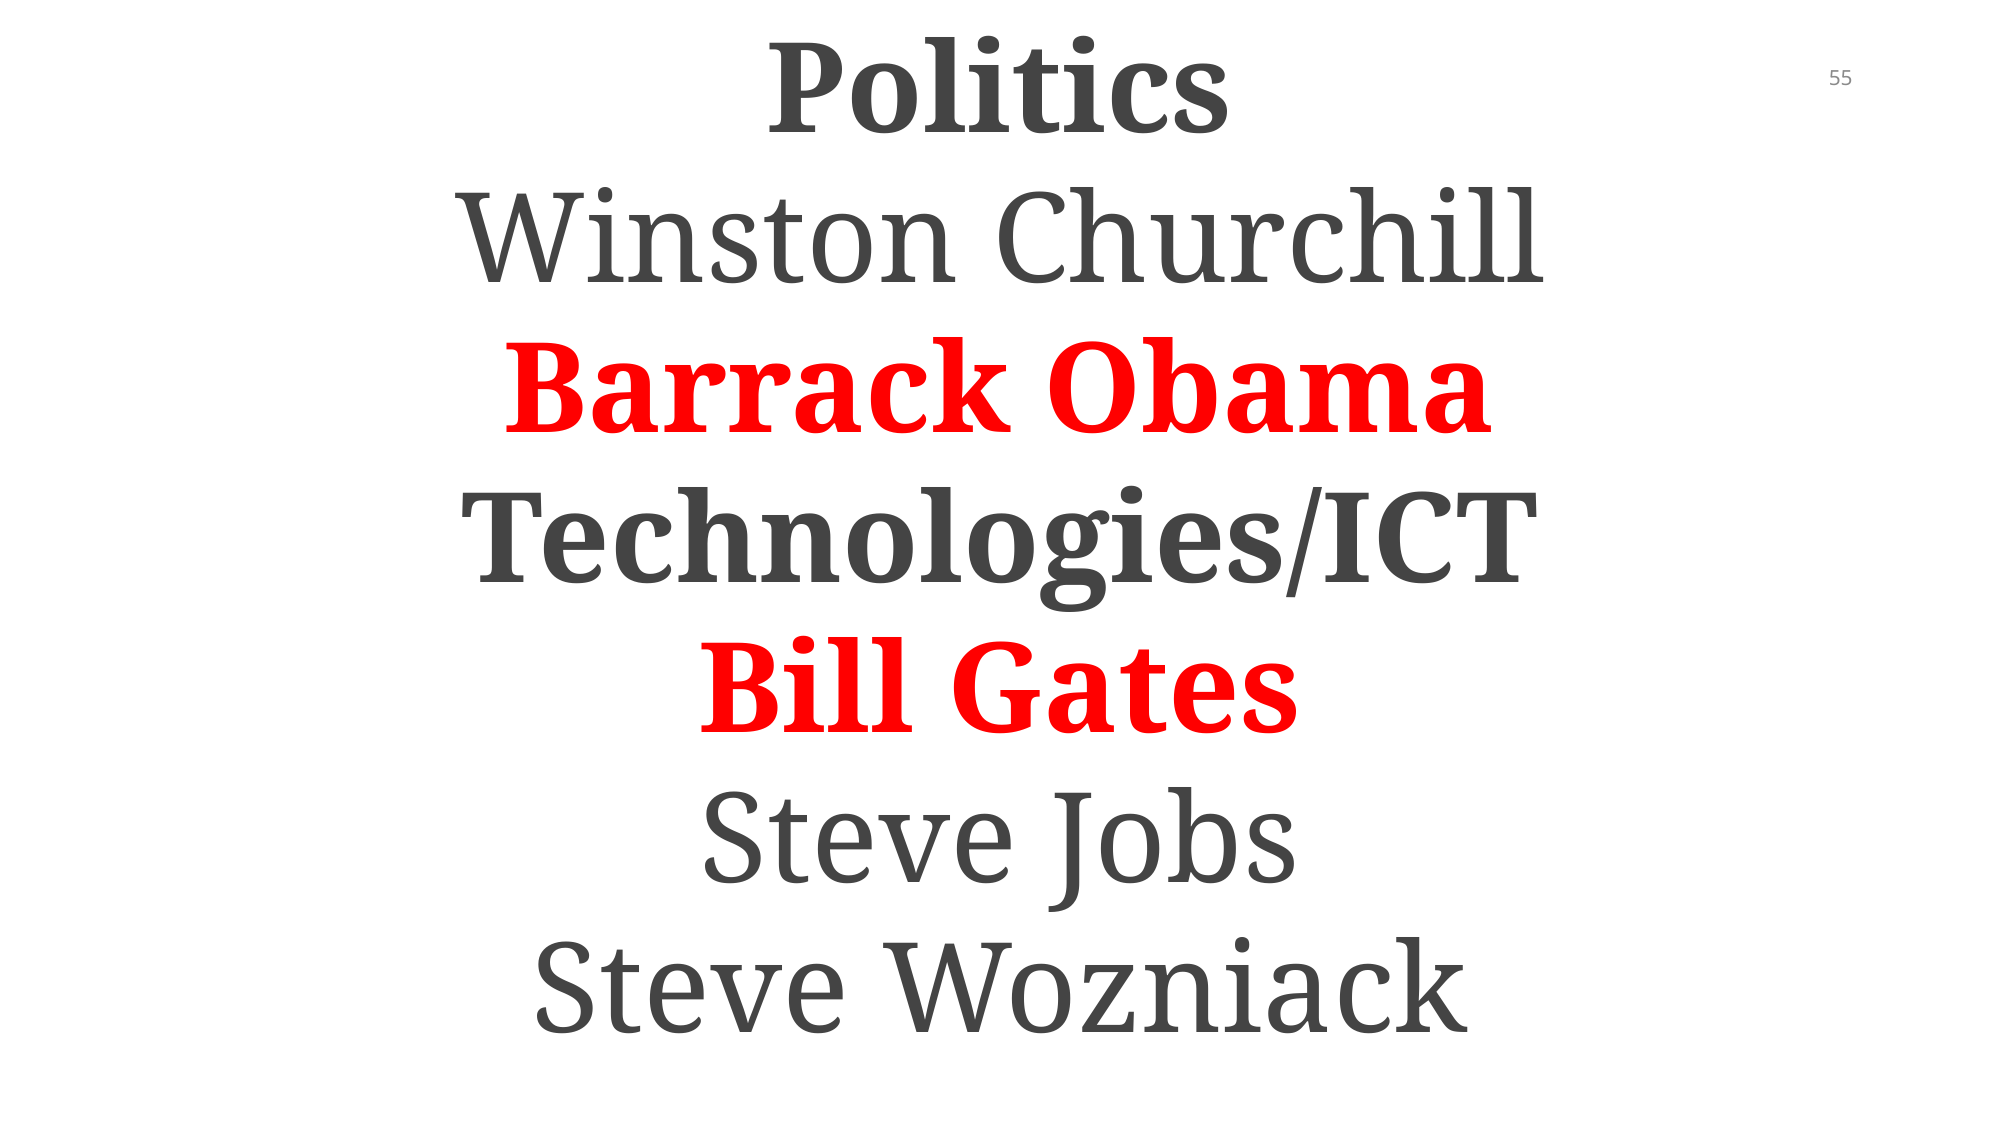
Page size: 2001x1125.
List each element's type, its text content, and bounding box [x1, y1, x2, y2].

text_box Politics Winston Churchill Barrack Obama Technologies/ICT Bill Gates Steve Jobs Steve Wozniack [0, 0, 2000, 1065]
slide_number 55 [1717, 52, 1868, 105]
